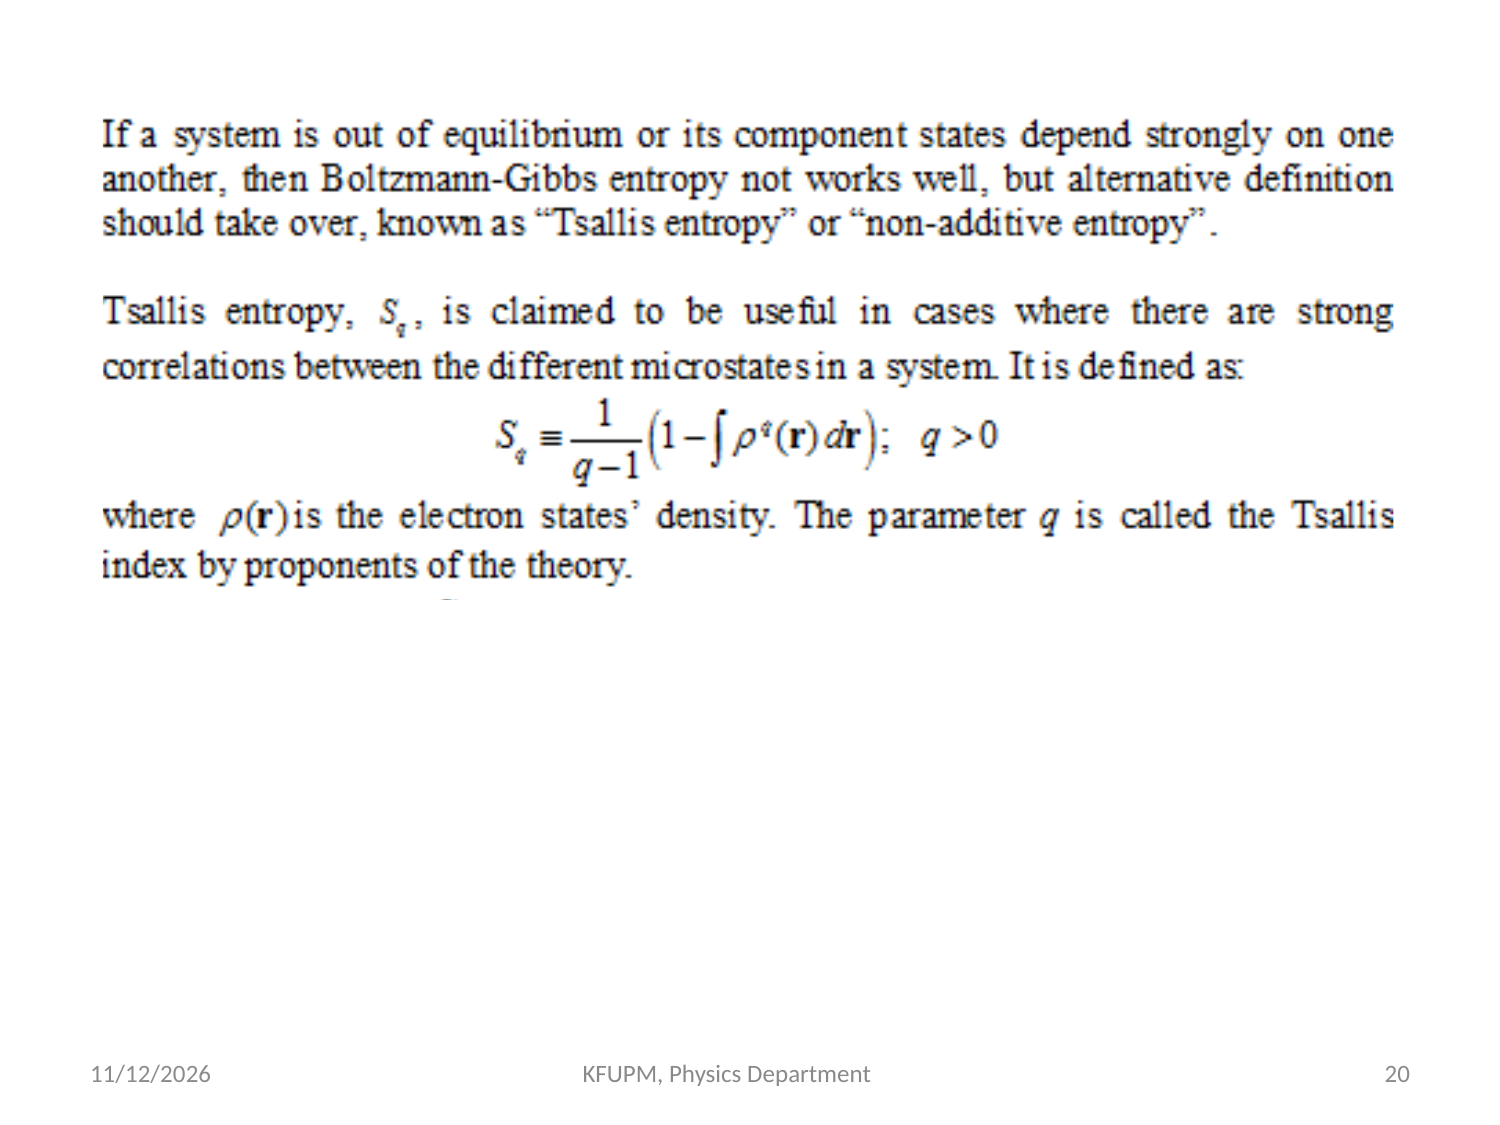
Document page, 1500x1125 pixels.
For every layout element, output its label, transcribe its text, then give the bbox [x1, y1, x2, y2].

footer KFUPM, Physics Department [512, 1042, 988, 1103]
picture [102, 112, 1394, 601]
slide_number 20 [1074, 1042, 1425, 1103]
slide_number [75, 1042, 425, 1103]
